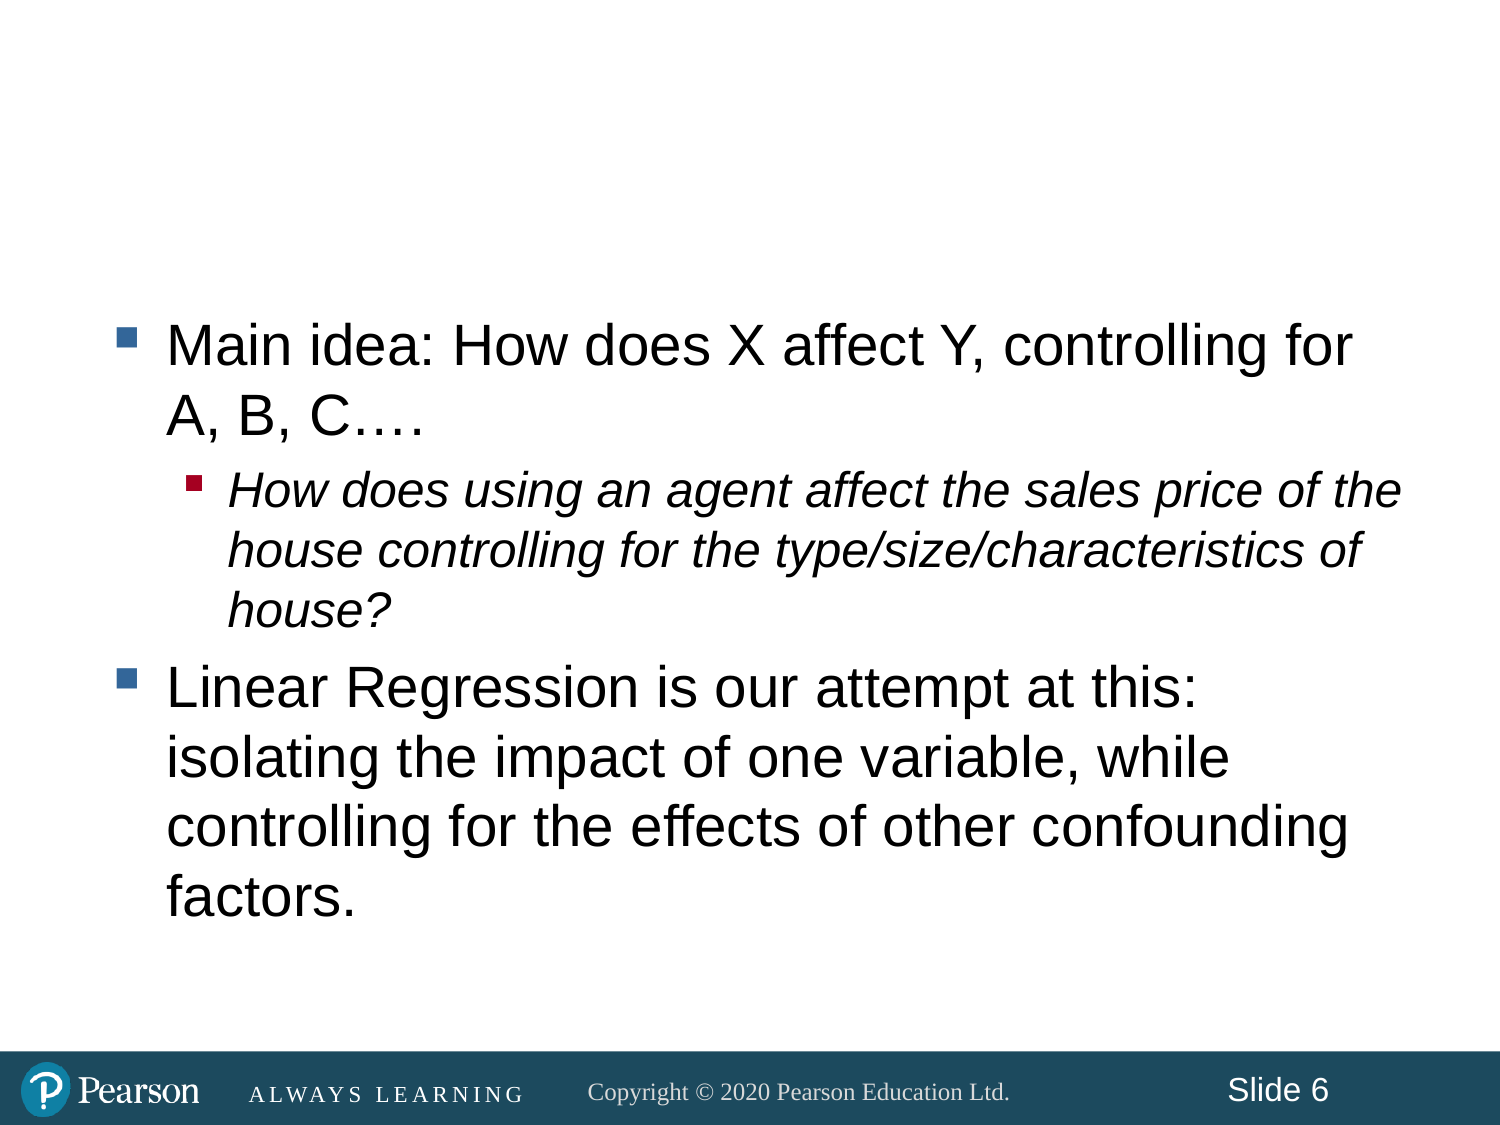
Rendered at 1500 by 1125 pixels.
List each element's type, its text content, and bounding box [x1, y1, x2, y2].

picture [21, 1062, 199, 1117]
list Main idea: How does X affect Y, controlling for A, B, C…. How does using an agent affect the sales price of the house controlling for the type/size/characteristics of house? Linear Regression is our attempt at this: isolating the impact of one variable, while controlling for the effects of other confounding factors. [99, 299, 1425, 1044]
